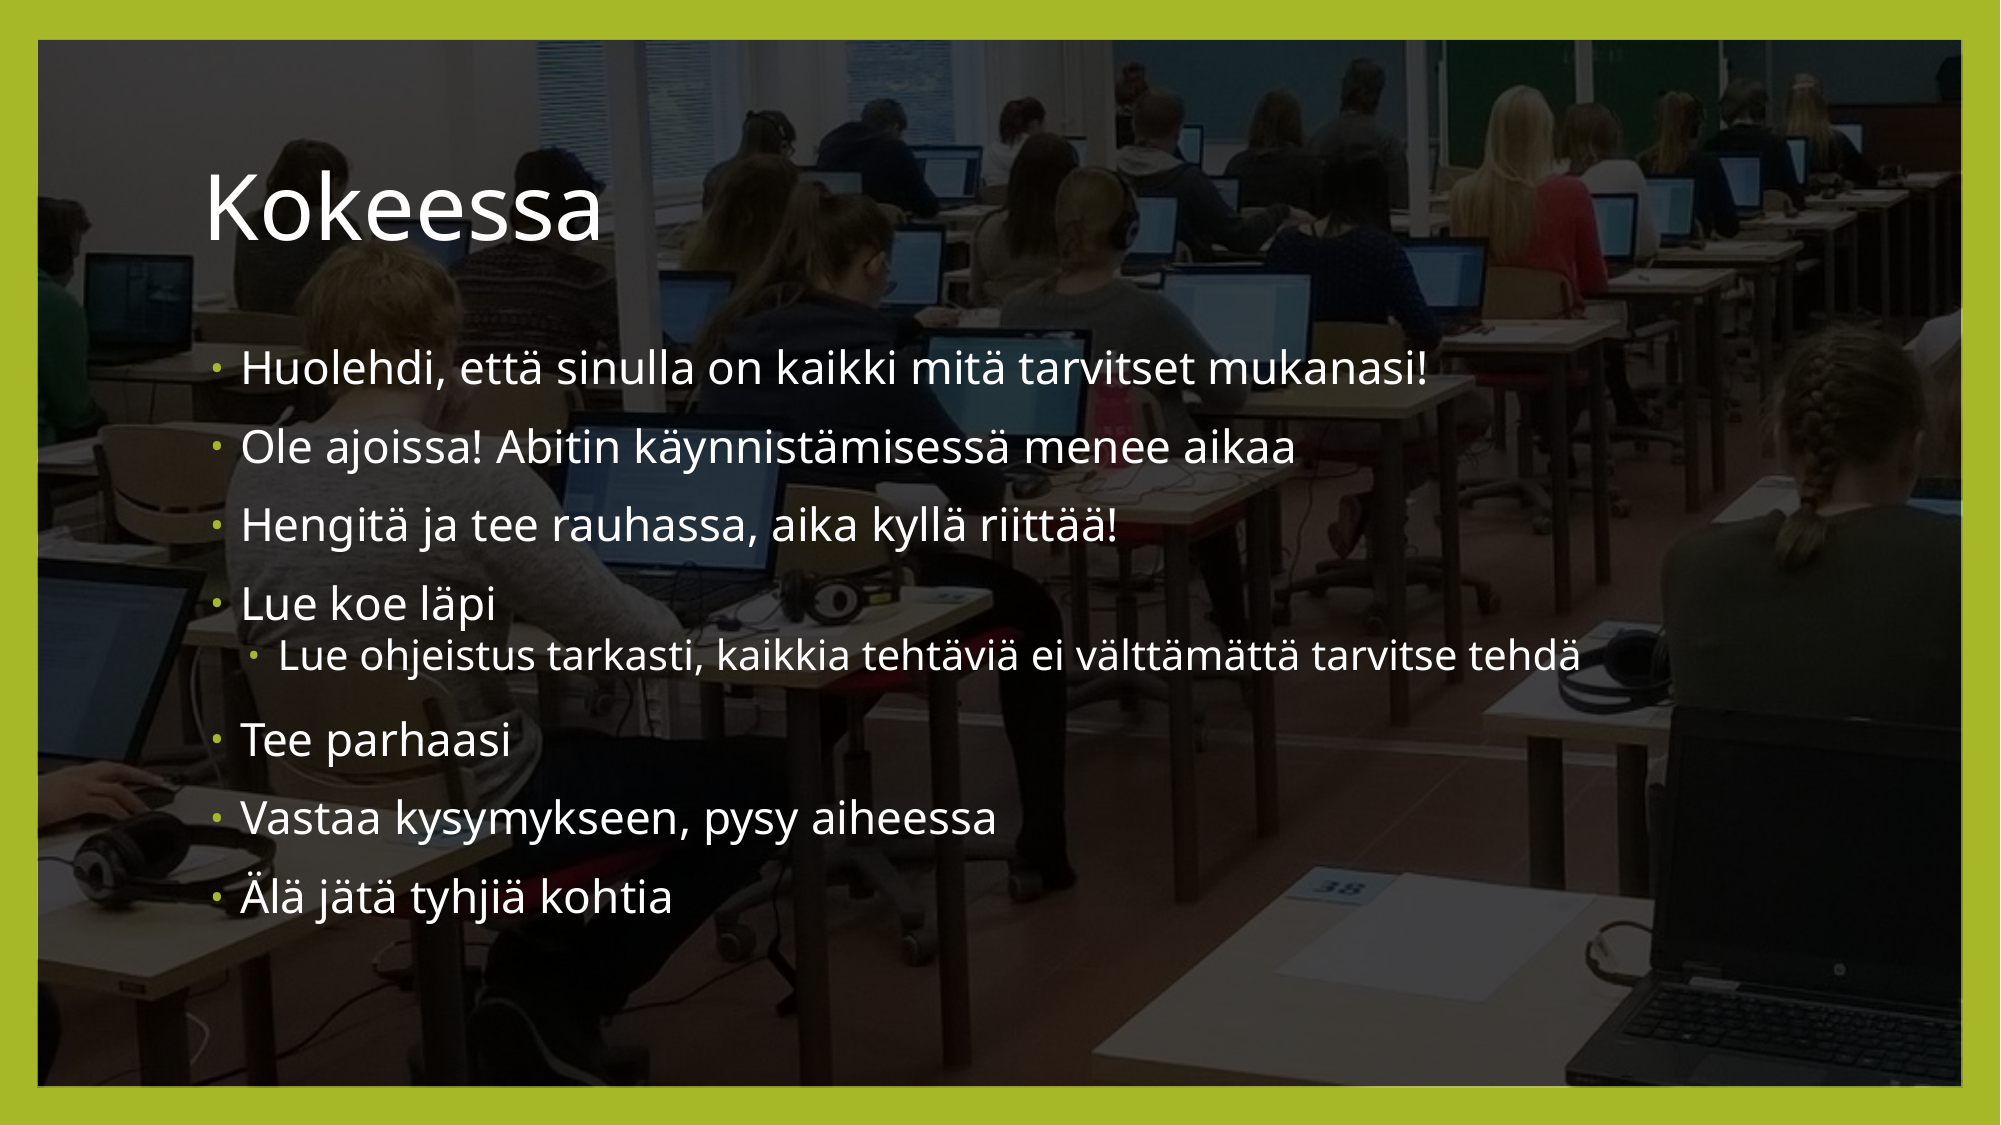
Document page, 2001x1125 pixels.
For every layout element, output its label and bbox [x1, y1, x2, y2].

picture [37, 40, 1963, 1088]
